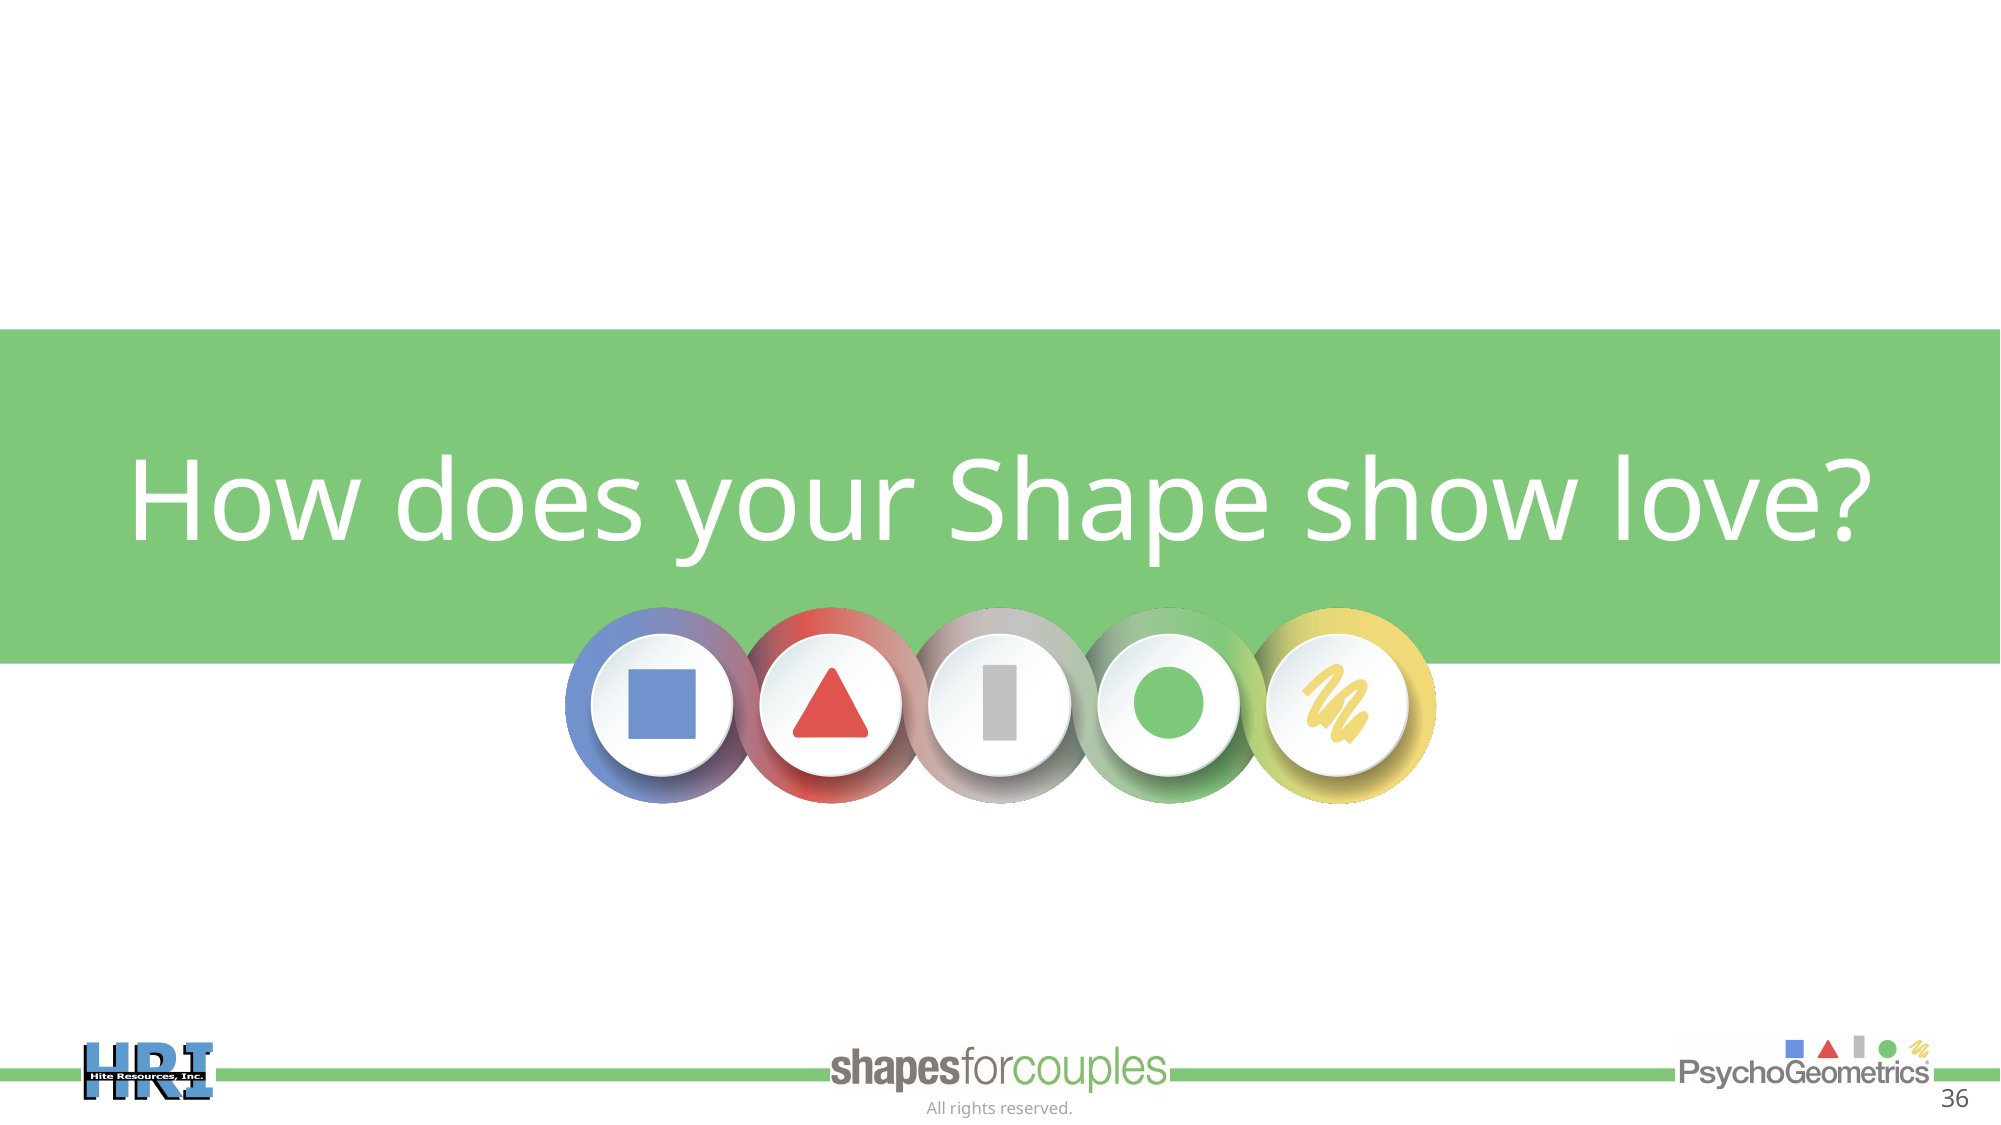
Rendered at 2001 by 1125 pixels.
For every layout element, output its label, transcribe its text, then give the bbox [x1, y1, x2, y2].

picture [830, 1044, 1170, 1093]
picture [519, 562, 1480, 848]
text_box How does your Shape show love? [0, 420, 2000, 571]
text_box [0, 329, 2000, 420]
picture [81, 1039, 216, 1102]
text_box [1480, 571, 2000, 665]
text_box [0, 571, 519, 665]
picture [1675, 1032, 1934, 1089]
